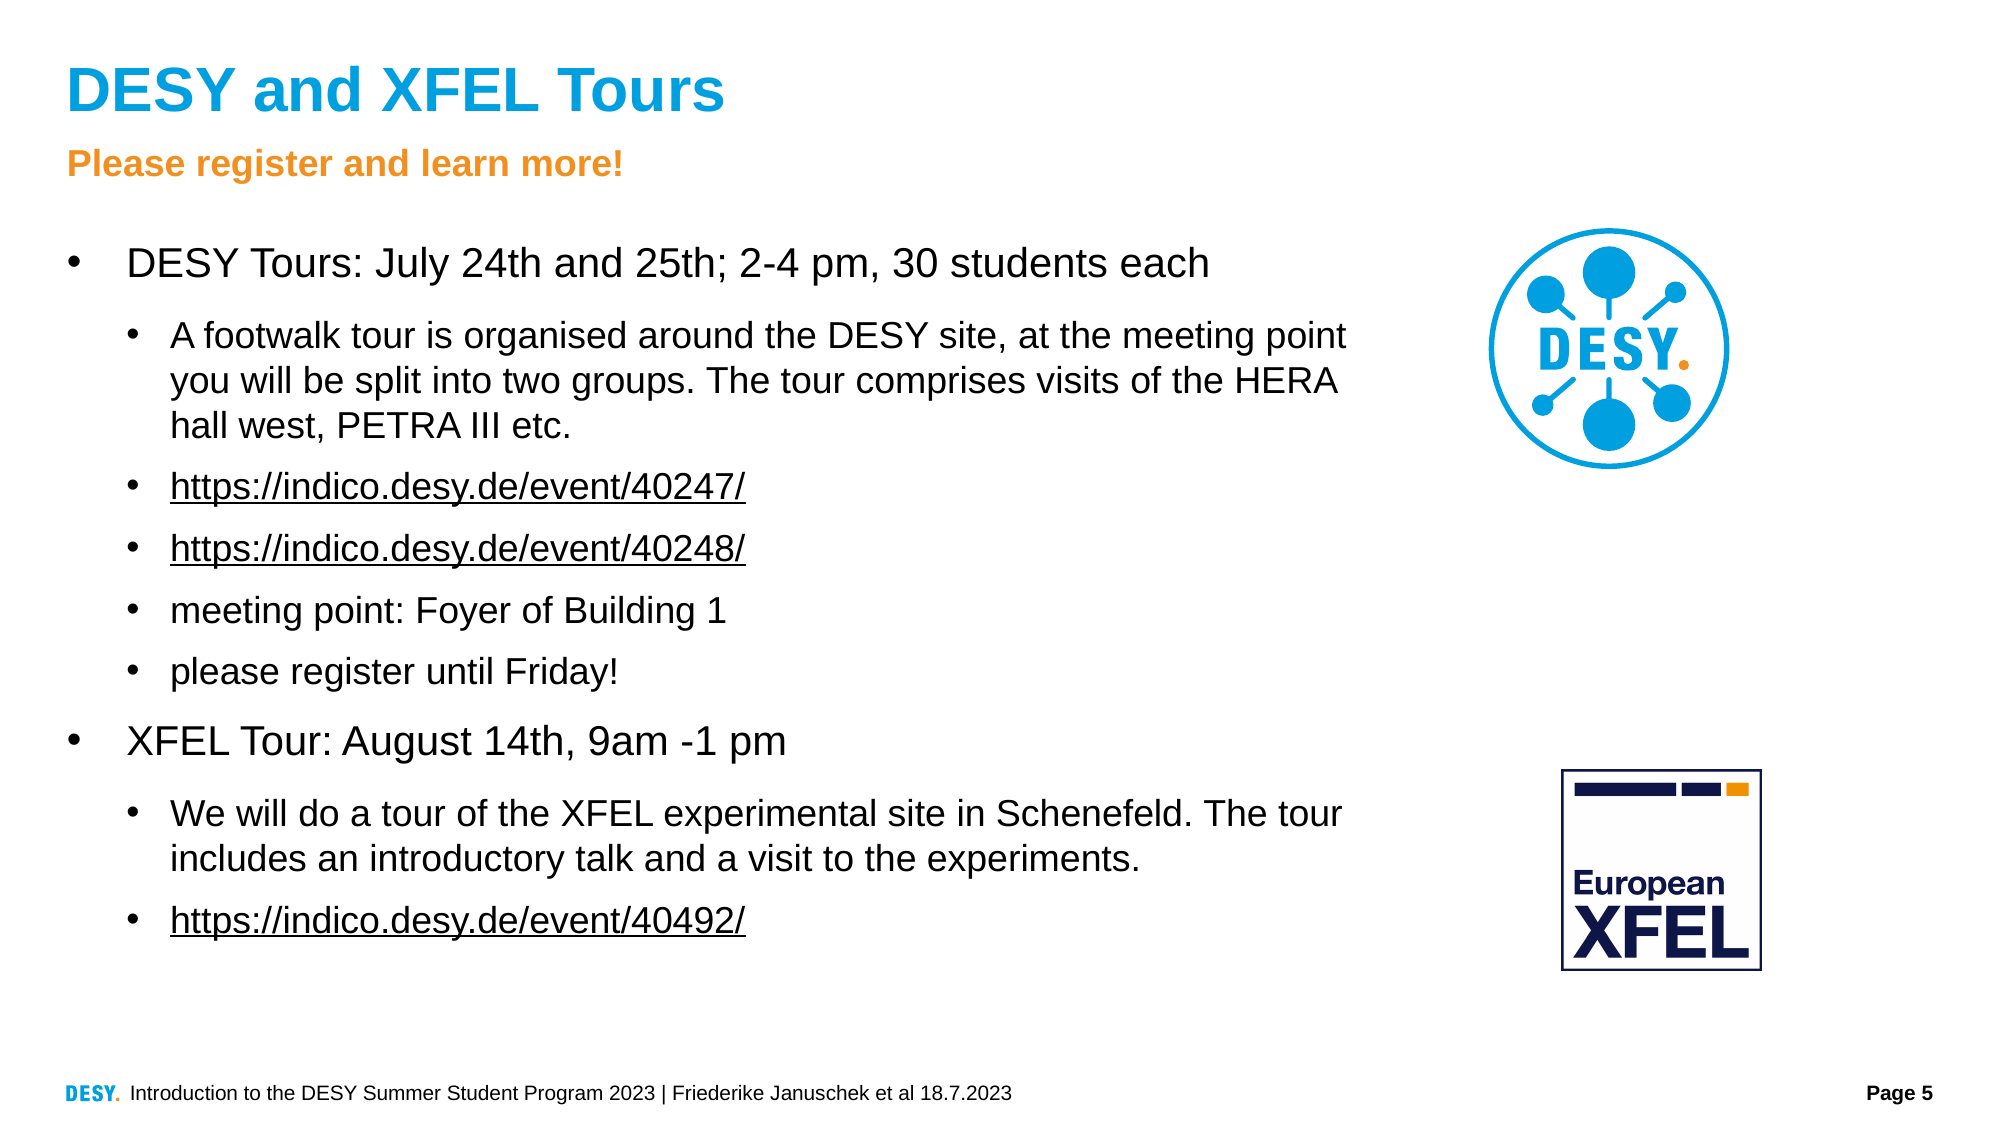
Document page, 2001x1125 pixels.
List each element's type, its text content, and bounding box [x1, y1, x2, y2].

picture [1560, 769, 1762, 971]
title DESY and XFEL Tours [66, 57, 1933, 132]
picture [1495, 234, 1723, 463]
footer Introduction to the DESY Summer Student Program 2023 | Friederike Januschek et al 18.7.2023 [129, 1079, 1762, 1111]
list Please register and learn more! [66, 134, 1933, 197]
picture [1487, 226, 1730, 469]
picture [1627, 362, 1730, 469]
list DESY Tours: July 24th and 25th; 2-4 pm, 30 students each A footwalk tour is organised around the DESY site, at the meeting point you will be split into two groups. The tour comprises visits of the HERA hall west, PETRA III etc. https://indico.desy.de/event/40247/ https://indico.desy.de/event/40248/ meeting point: Foyer of Building 1 please register until Friday! XFEL Tour: August 14th, 9am -1 pm We will do a tour of the XFEL experimental site in Schenefeld. The tour includes an introductory talk and a visit to the experiments. https://indico.desy.de/event/40492/ [66, 230, 1355, 1053]
